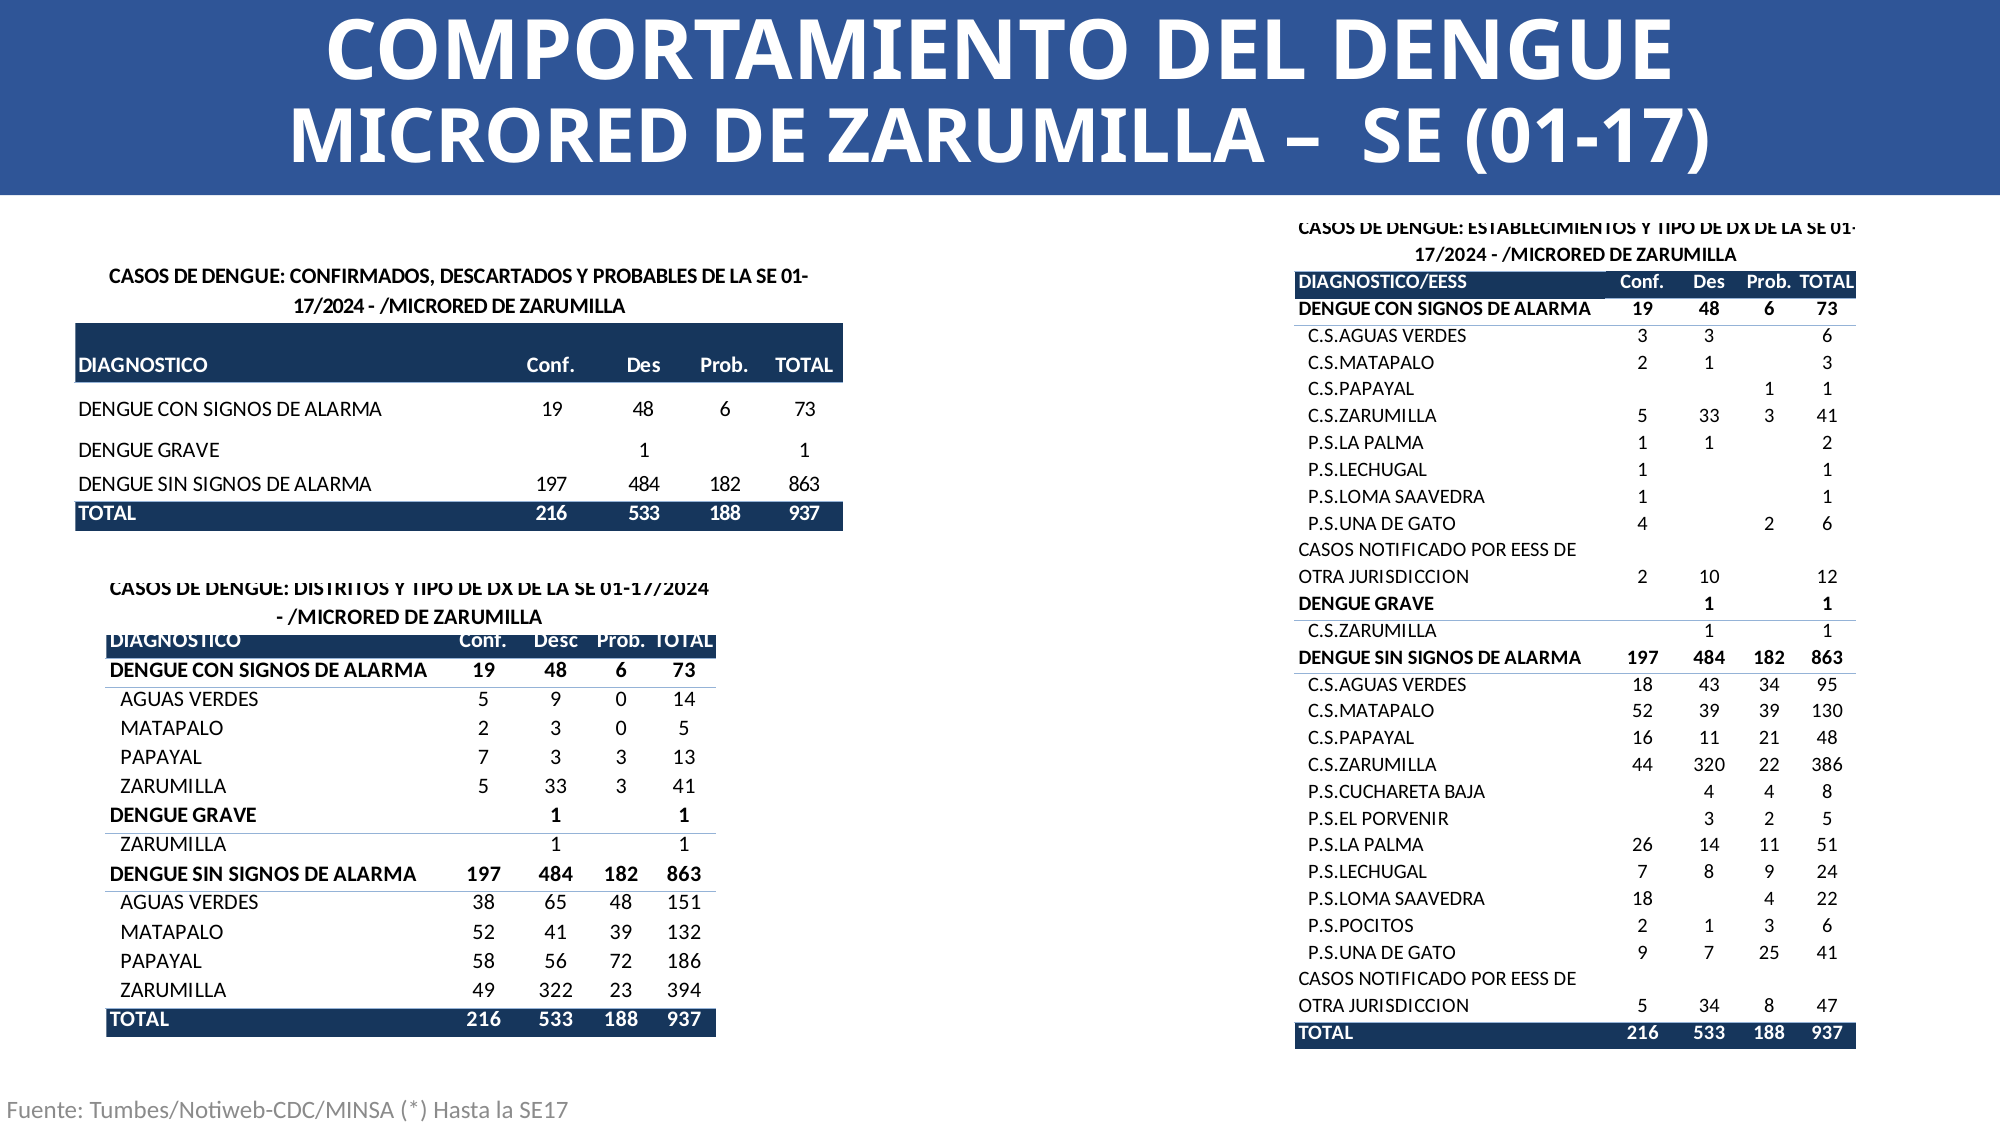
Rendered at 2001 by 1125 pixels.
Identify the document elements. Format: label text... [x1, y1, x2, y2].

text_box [1294, 222, 2000, 582]
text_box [1294, 1038, 2000, 1050]
footer Fuente: Tumbes/Notiweb-CDC/MINSA (*) Hasta la SE17 [0, 1078, 605, 1125]
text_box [73, 189, 845, 532]
text_box COMPORTAMIENTO DEL DENGUE MICRORED DE ZARUMILLA – SE (01-17) [0, 0, 2000, 196]
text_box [105, 582, 2000, 1038]
